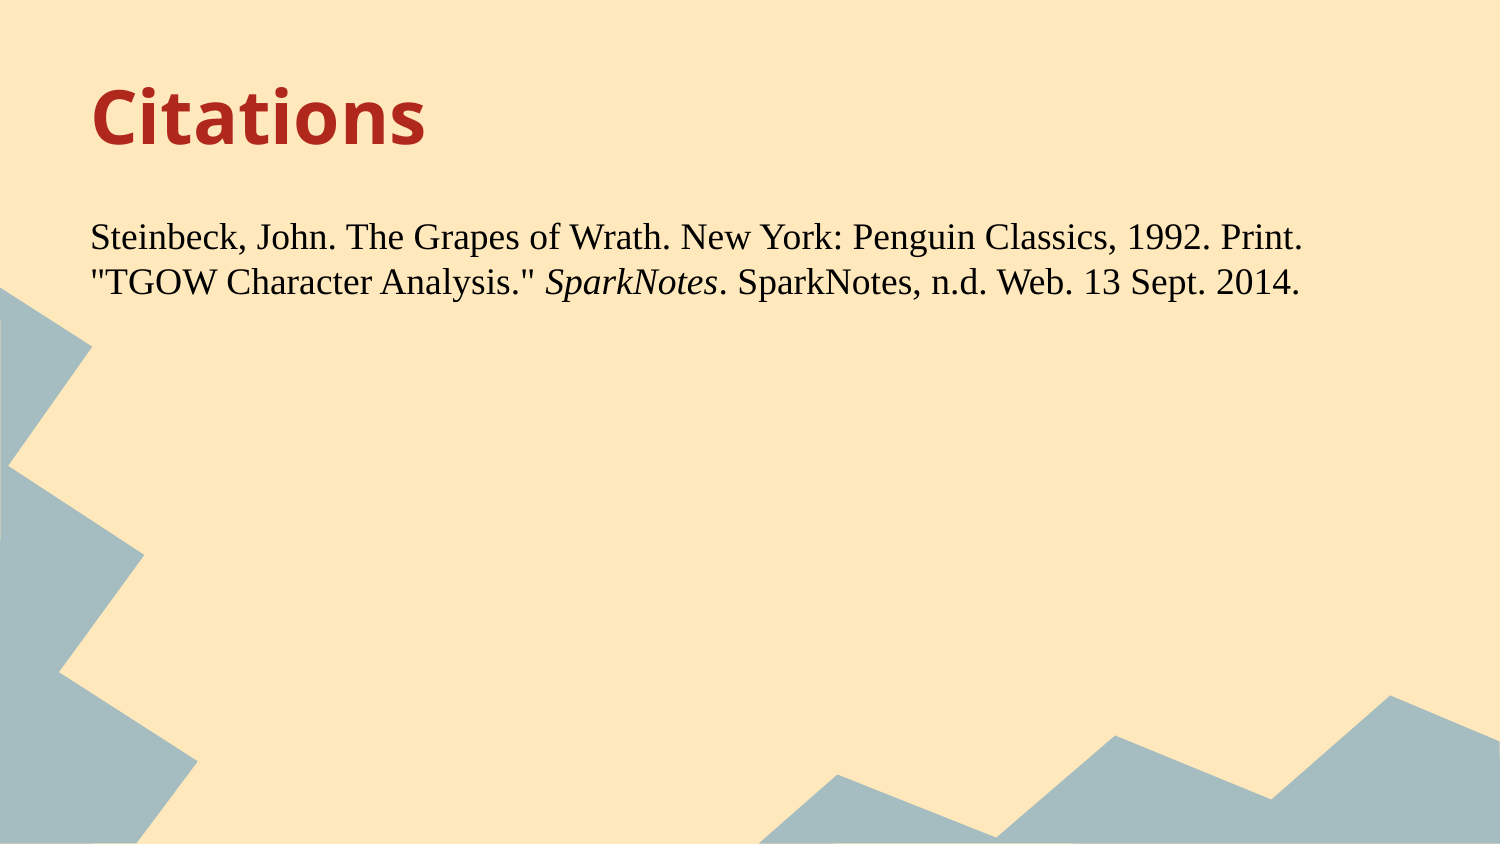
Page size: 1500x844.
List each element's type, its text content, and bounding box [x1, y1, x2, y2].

list Steinbeck, John. The Grapes of Wrath. New York: Penguin Classics, 1992. Print. "TGOW Character Analysis." SparkNotes. SparkNotes, n.d. Web. 13 Sept. 2014. [75, 196, 1425, 702]
title Citations [75, 3, 1425, 175]
